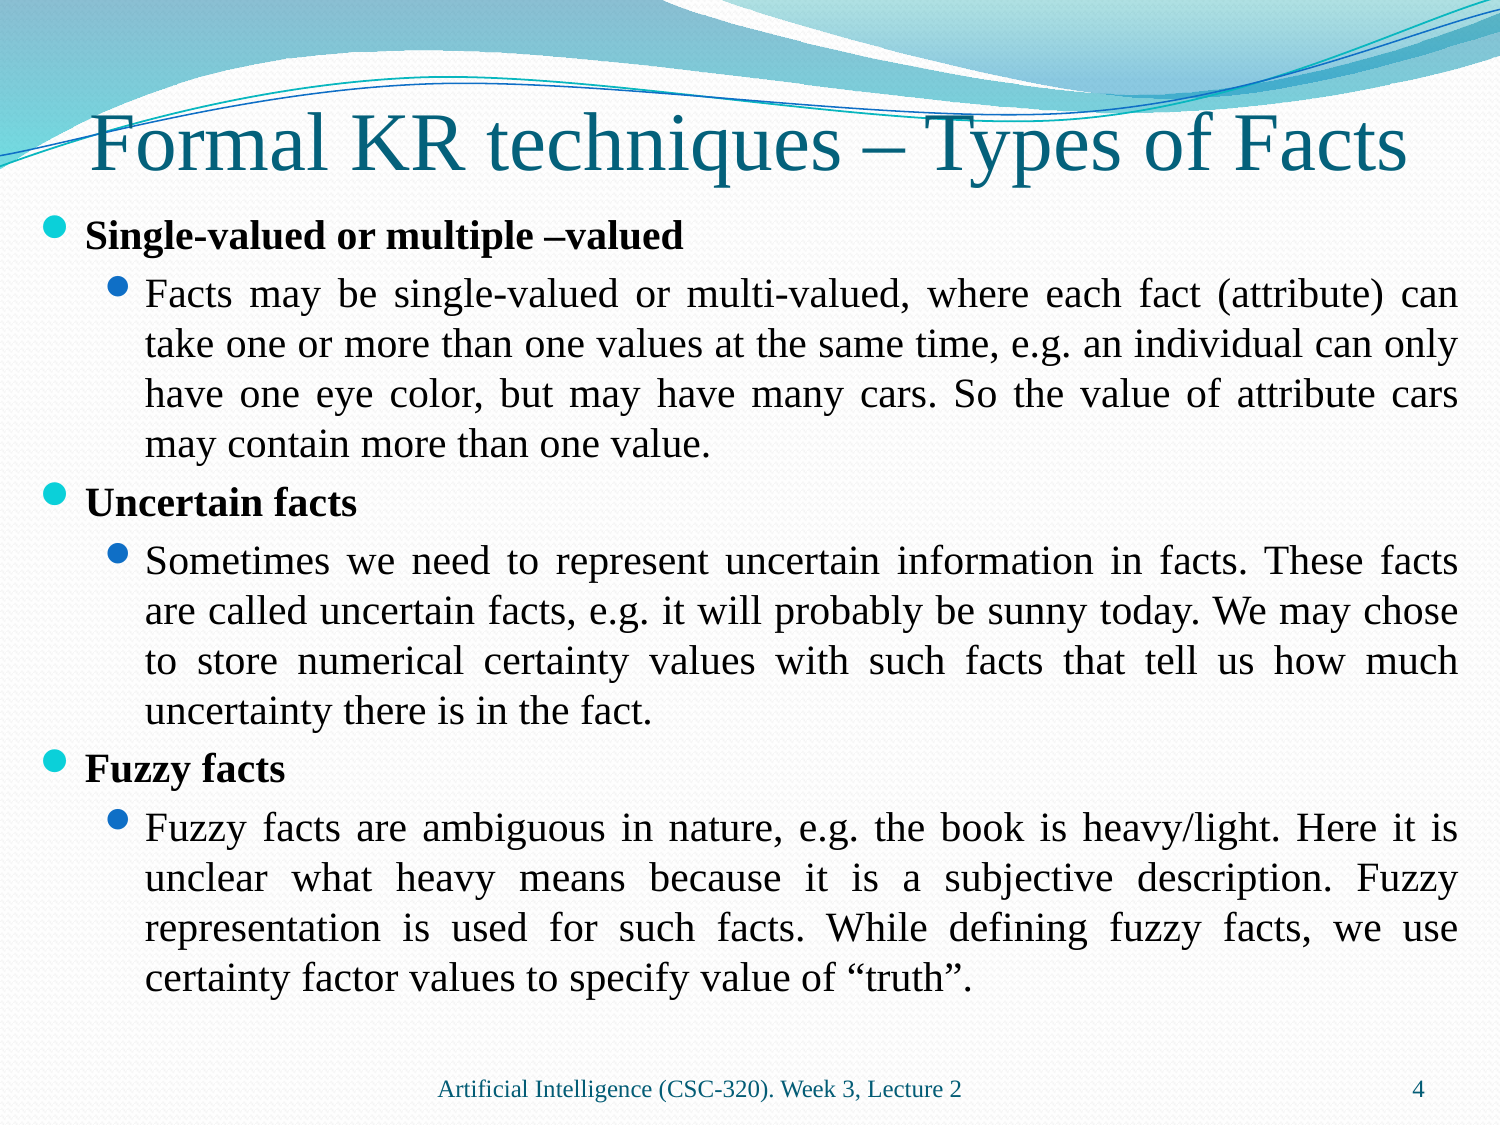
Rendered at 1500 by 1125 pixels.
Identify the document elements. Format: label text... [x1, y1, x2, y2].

footer Artificial Intelligence (CSC-320). Week 3, Lecture 2 [437, 1042, 988, 1103]
slide_number 4 [1299, 1042, 1425, 1103]
title Formal KR techniques – Types of Facts [75, 0, 1425, 188]
list Single-valued or multiple –valued Facts may be single-valued or multi-valued, where each fact (attribute) can take one or more than one values at the same time, e.g. an individual can only have one eye color, but may have many cars. So the value of attribute cars may contain more than one value. Uncertain facts Sometimes we need to represent uncertain information in facts. These facts are called uncertain facts, e.g. it will probably be sunny today. We may chose to store numerical certainty values with such facts that tell us how much uncertainty there is in the fact. Fuzzy facts Fuzzy facts are ambiguous in nature, e.g. the book is heavy/light. Here it is unclear what heavy means because it is a subjective description. Fuzzy representation is used for such facts. While defining fuzzy facts, we use certainty factor values to specify value of “truth”. [24, 200, 1475, 1088]
